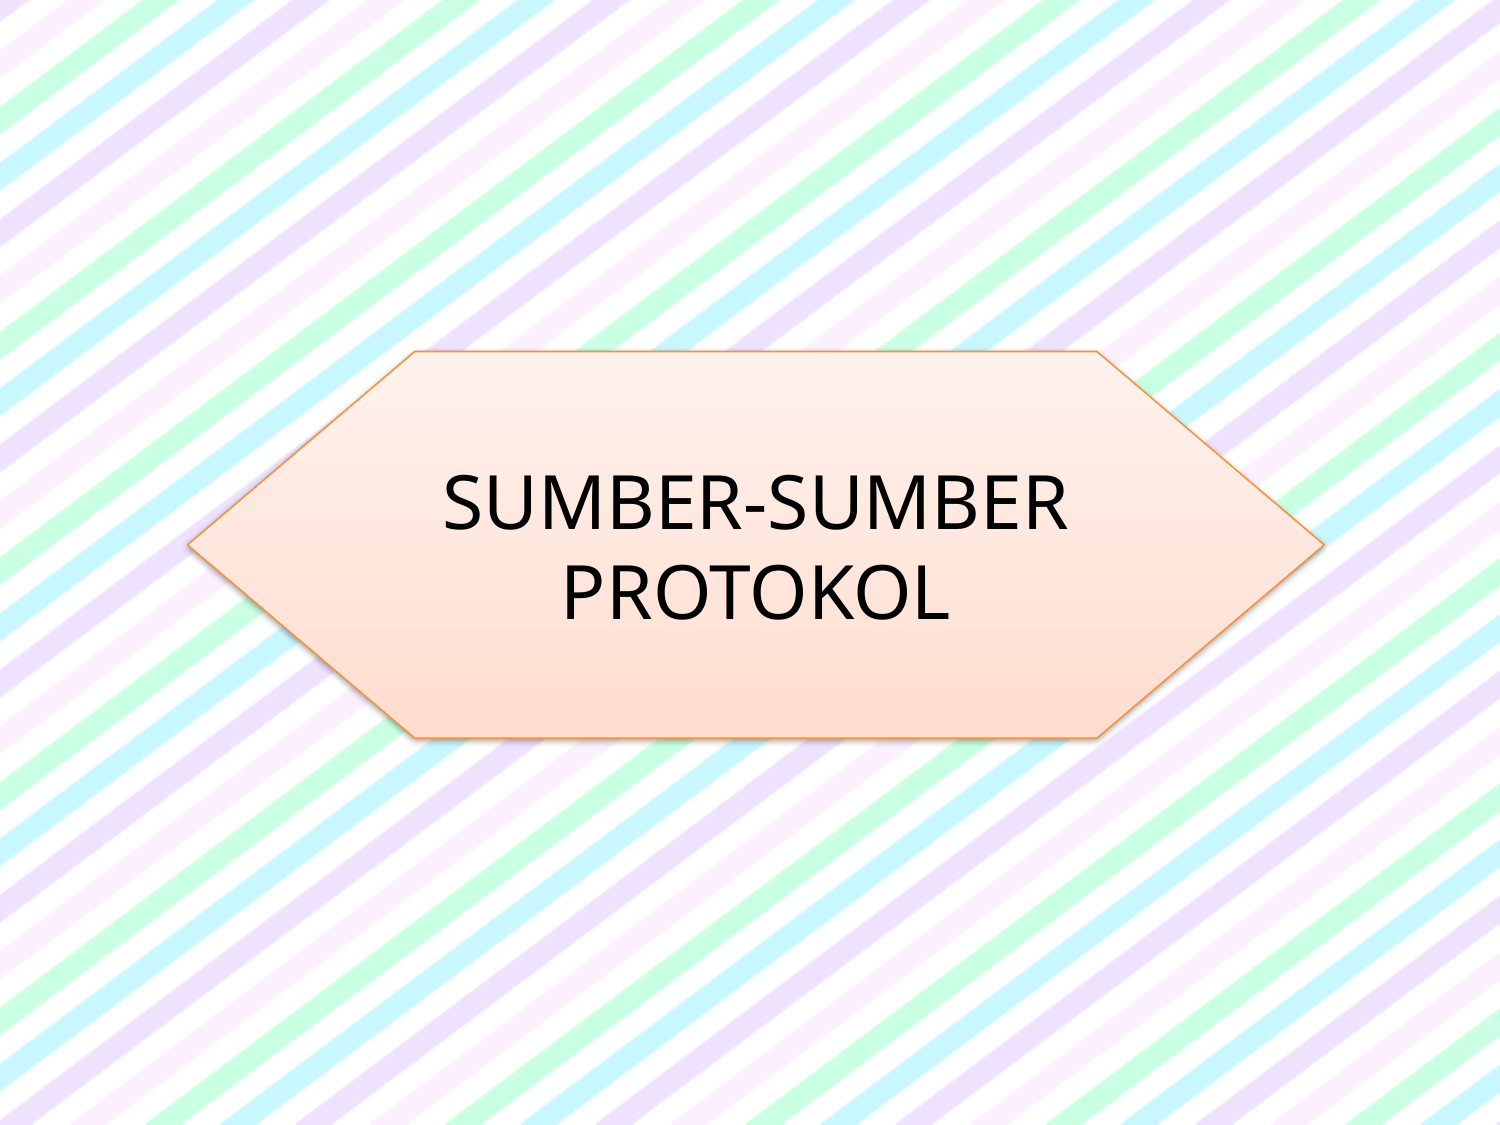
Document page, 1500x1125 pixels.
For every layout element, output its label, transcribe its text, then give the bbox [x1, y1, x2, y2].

text_box SUMBER-SUMBER PROTOKOL [186, 350, 1326, 739]
picture [0, 0, 1500, 1125]
